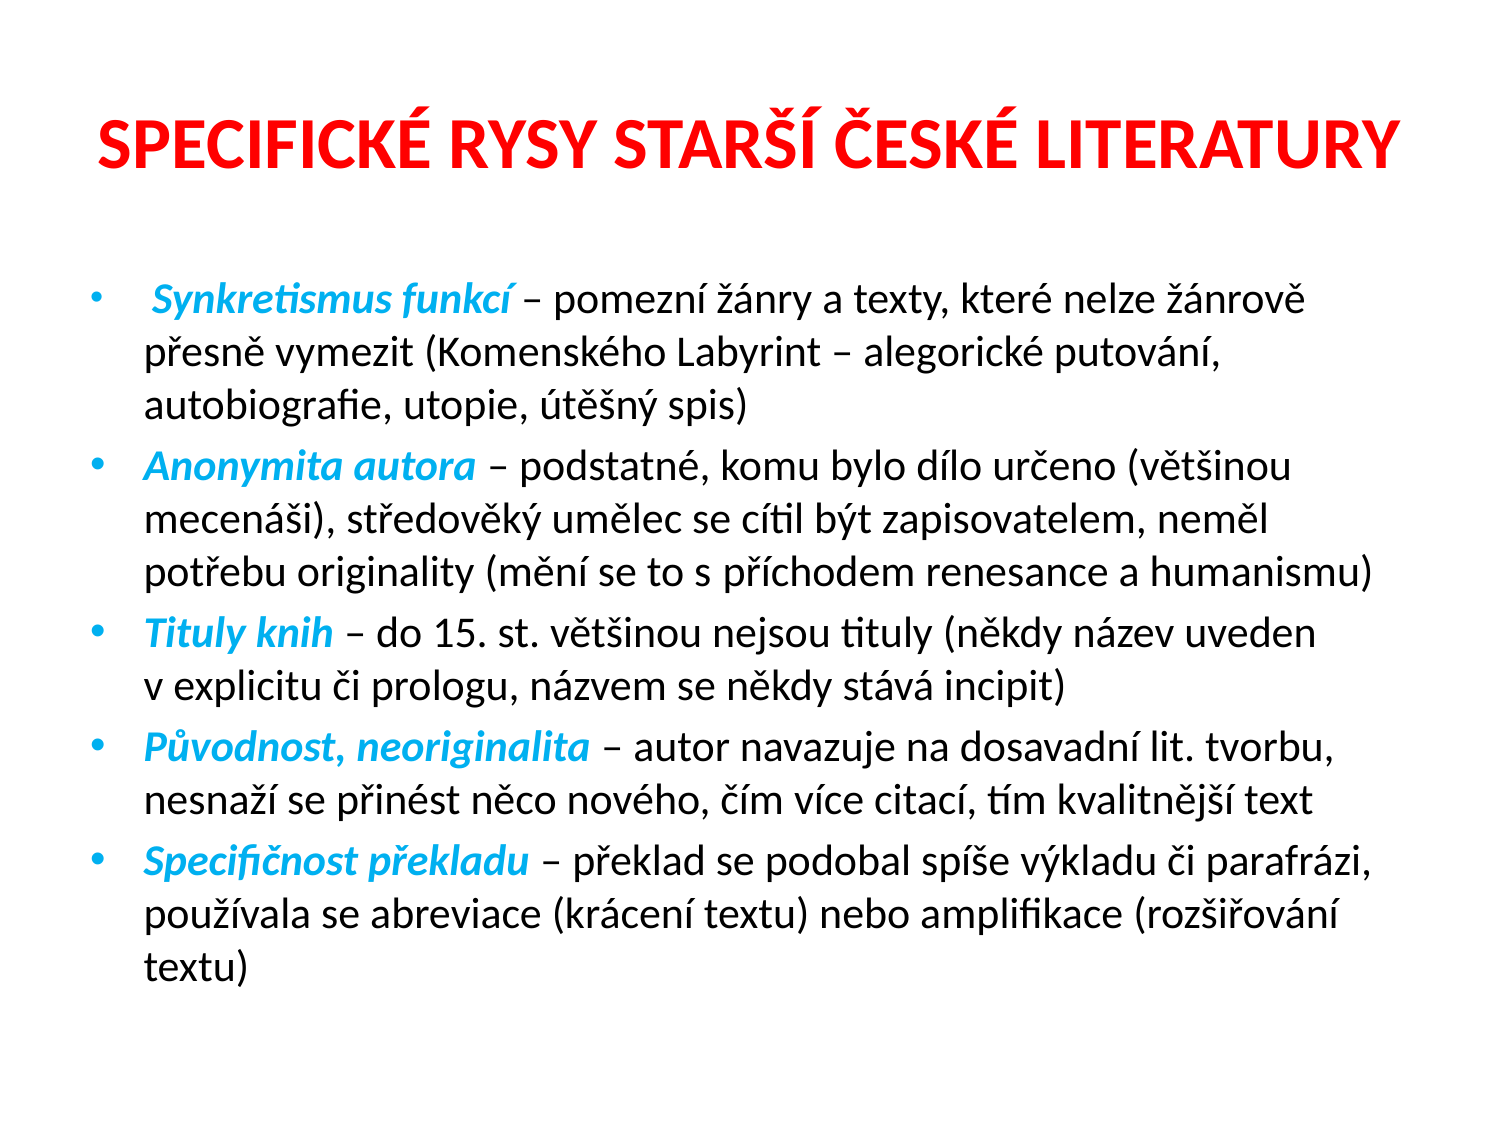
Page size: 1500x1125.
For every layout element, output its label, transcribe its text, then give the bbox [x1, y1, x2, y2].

title SPECIFICKÉ RYSY STARŠÍ ČESKÉ LITERATURY [75, 45, 1425, 233]
list Synkretismus funkcí – pomezní žánry a texty, které nelze žánrově přesně vymezit (Komenského Labyrint – alegorické putování, autobiografie, utopie, útěšný spis) Anonymita autora – podstatné, komu bylo dílo určeno (většinou mecenáši), středověký umělec se cítil být zapisovatelem, neměl potřebu originality (mění se to s příchodem renesance a humanismu) Tituly knih – do 15. st. většinou nejsou tituly (někdy název uveden v explicitu či prologu, názvem se někdy stává incipit) Původnost, neoriginalita – autor navazuje na dosavadní lit. tvorbu, nesnaží se přinést něco nového, čím více citací, tím kvalitnější text Specifičnost překladu – překlad se podobal spíše výkladu či parafrázi, používala se abreviace (krácení textu) nebo amplifikace (rozšiřování textu) [75, 262, 1425, 1005]
